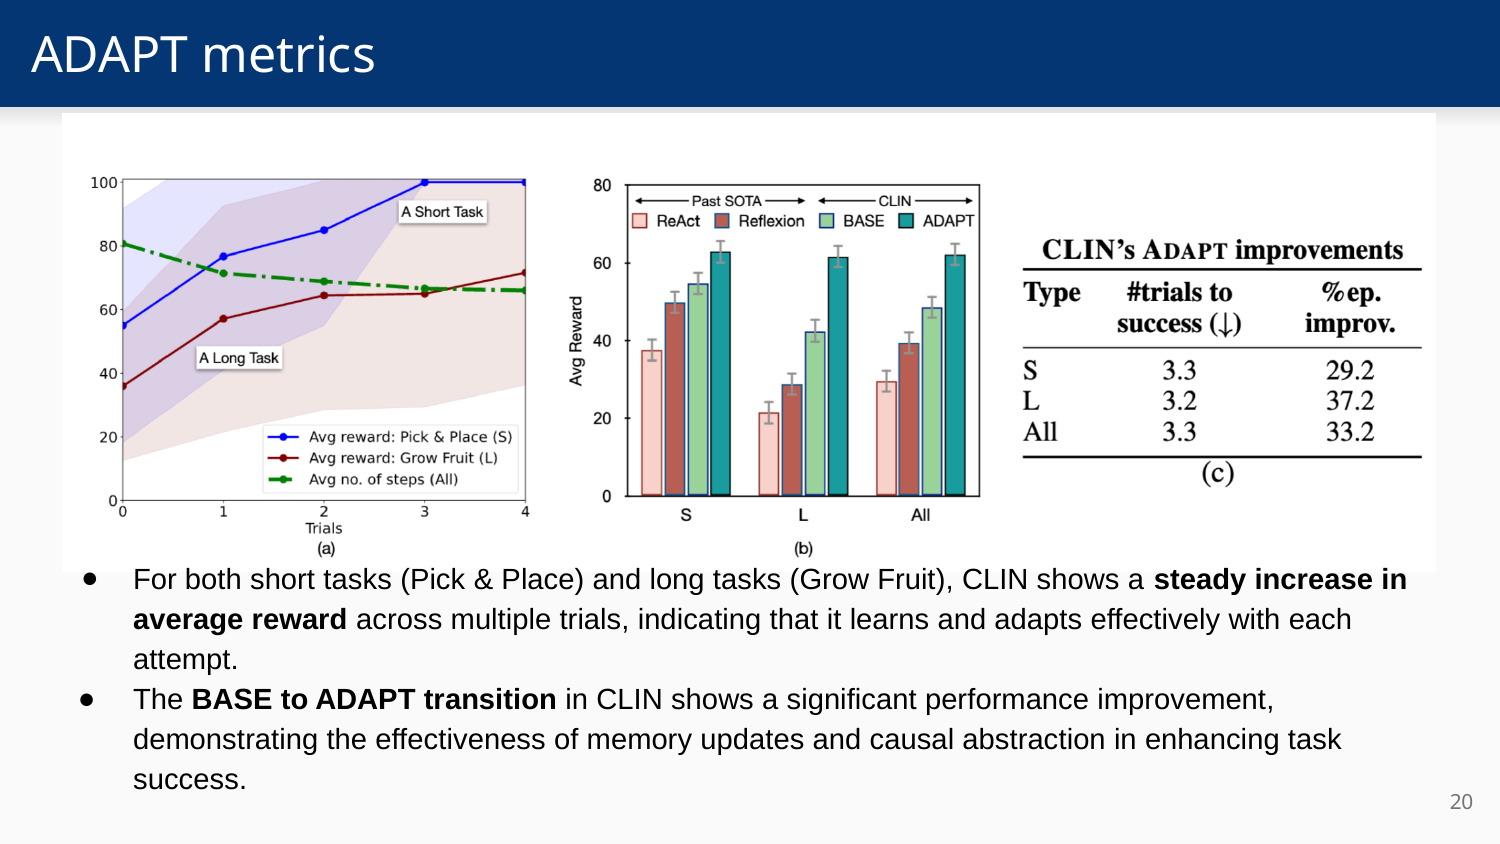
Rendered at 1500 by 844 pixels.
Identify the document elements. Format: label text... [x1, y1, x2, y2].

title ADAPT metrics [16, 2, 1464, 102]
slide_number ‹#› [1398, 770, 1489, 835]
text_box For both short tasks (Pick & Place) and long tasks (Grow Fruit), CLIN shows a steady increase in average reward across multiple trials, indicating that it learns and adapts effectively with each attempt. The BASE to ADAPT transition in CLIN shows a significant performance improvement, demonstrating the effectiveness of memory updates and causal abstraction in enhancing task success. [43, 539, 1464, 737]
picture [62, 113, 1436, 572]
